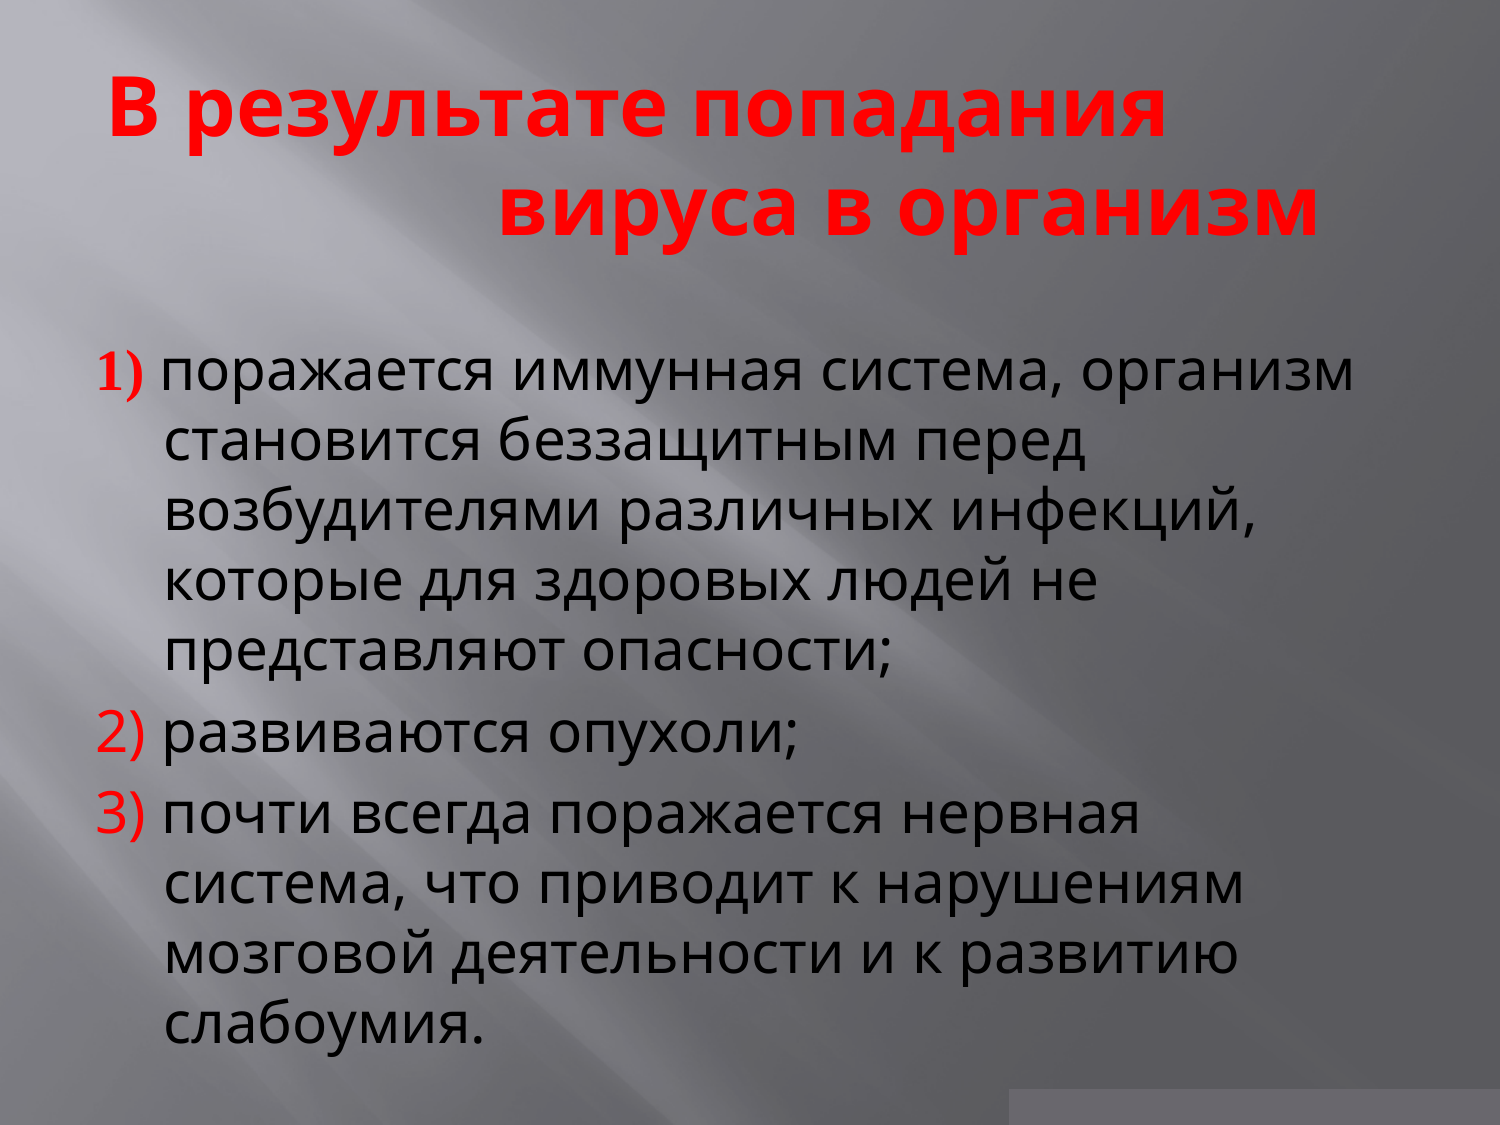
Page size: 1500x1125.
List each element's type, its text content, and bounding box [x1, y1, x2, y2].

text_box [1009, 1089, 1500, 1125]
title В результате попадания вируса в организм [82, 35, 1347, 271]
list 1) поражается иммунная система, организм становится беззащитным перед возбудителями различных инфекций, которые для здоровых людей не представляют опасности; 2) развиваются опухоли; 3) почти всегда поражается нервная система, что приводит к нарушениям мозговой деятельности и к развитию слабоумия. [58, 324, 1413, 1094]
